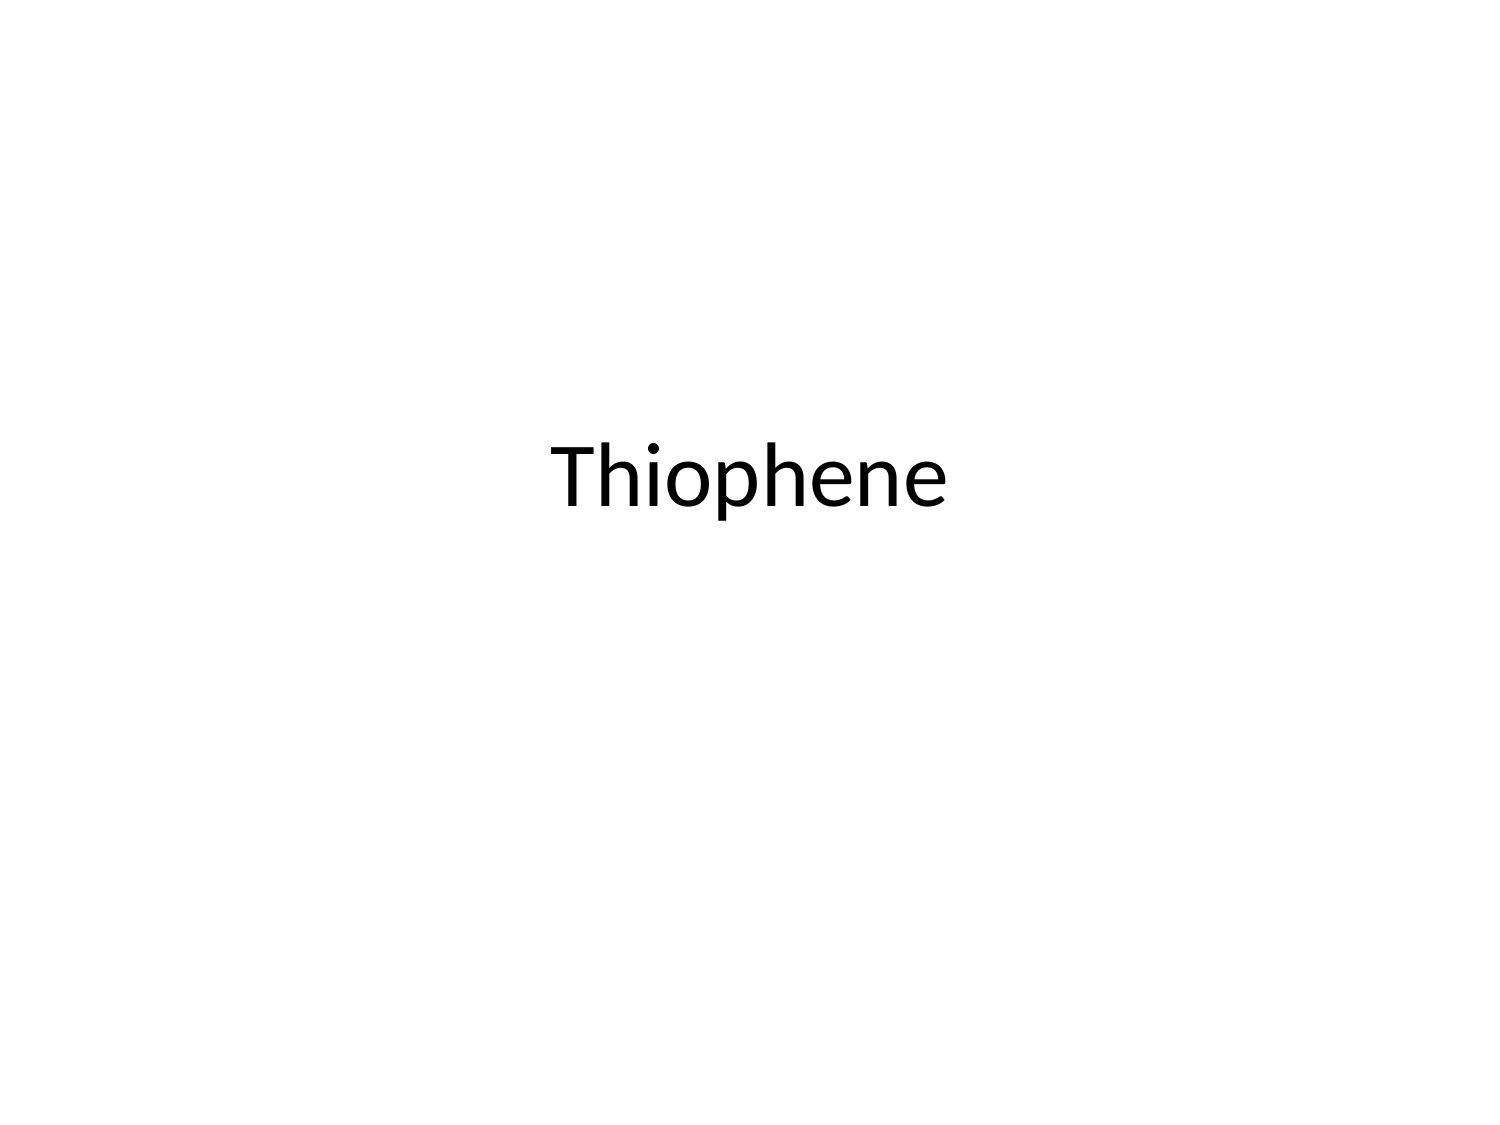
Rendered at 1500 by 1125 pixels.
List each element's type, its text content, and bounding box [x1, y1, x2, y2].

title Thiophene [112, 349, 1388, 591]
